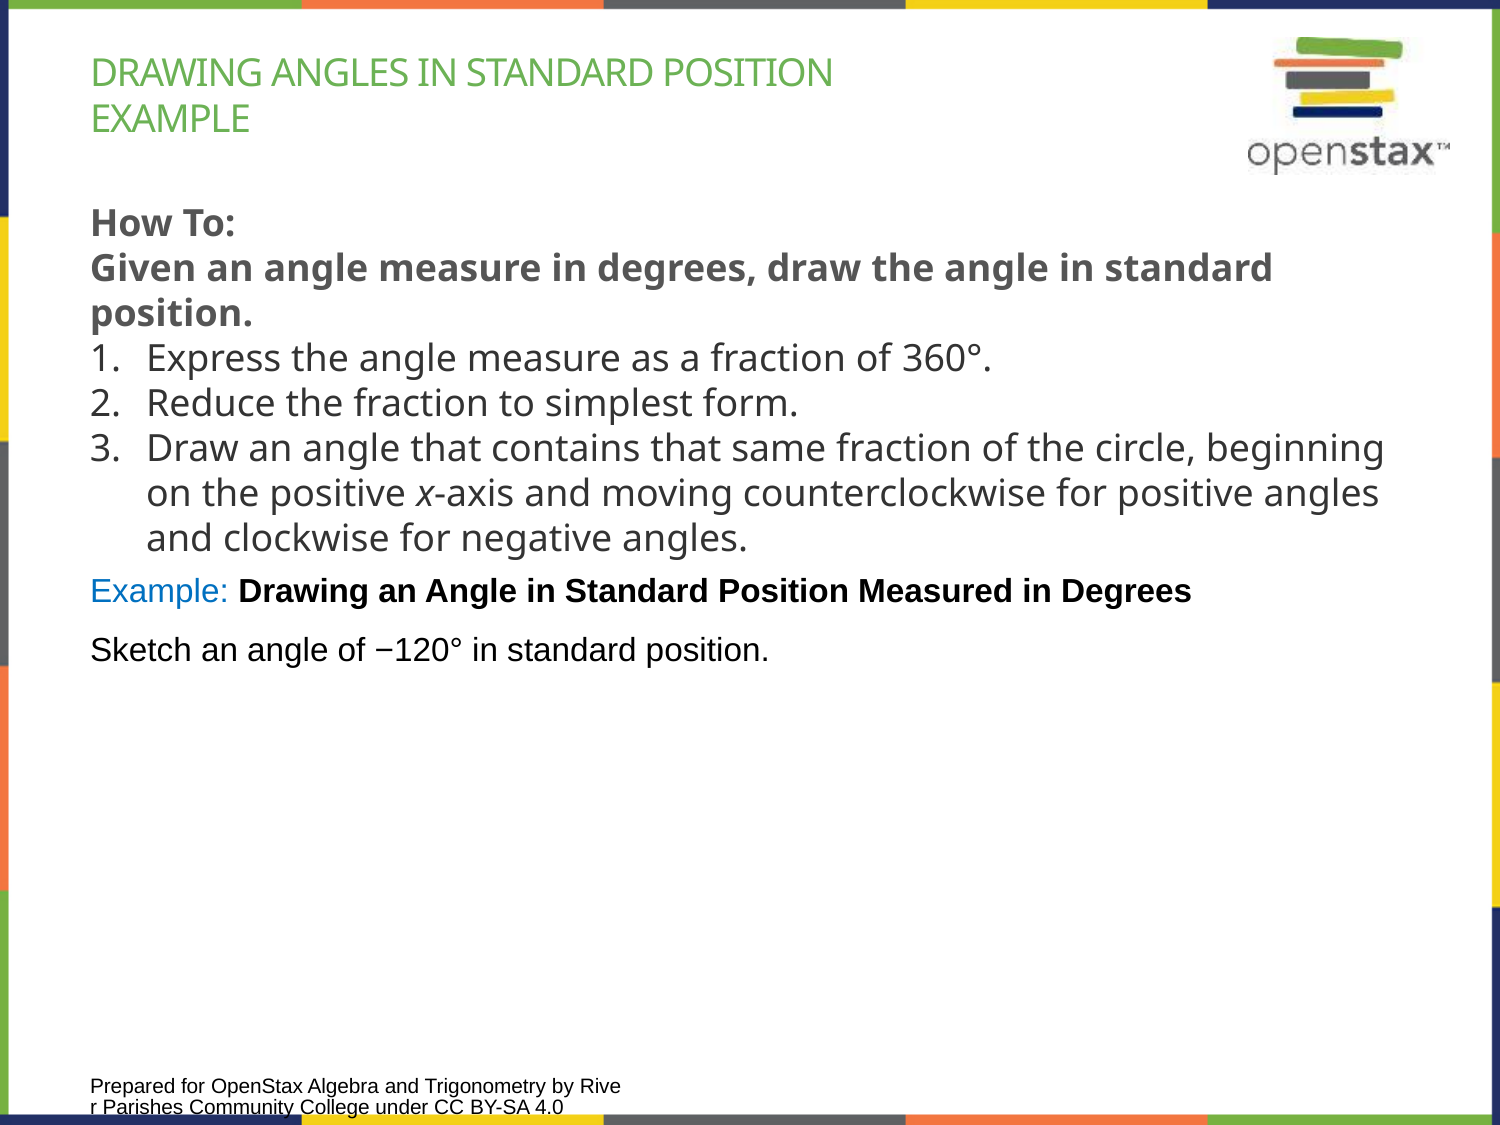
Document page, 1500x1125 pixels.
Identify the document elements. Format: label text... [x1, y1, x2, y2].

title Drawing Angles in Standard Position example [75, 39, 1246, 148]
picture [0, 0, 1500, 1125]
text_box How To: Given an angle measure in degrees, draw the angle in standard position. Express the angle measure as a fraction of 360°. Reduce the fraction to simplest form. Draw an angle that contains that same fraction of the circle, beginning on the positive x-axis and moving counterclockwise for positive angles and clockwise for negative angles. [74, 191, 1450, 566]
footer Prepared for OpenStax Algebra and Trigonometry by River Parishes Community College under CC BY-SA 4.0 [75, 1065, 638, 1112]
list Example: Drawing an Angle in Standard Position Measured in Degrees Sketch an angle of −120° in standard position. [75, 566, 1398, 732]
